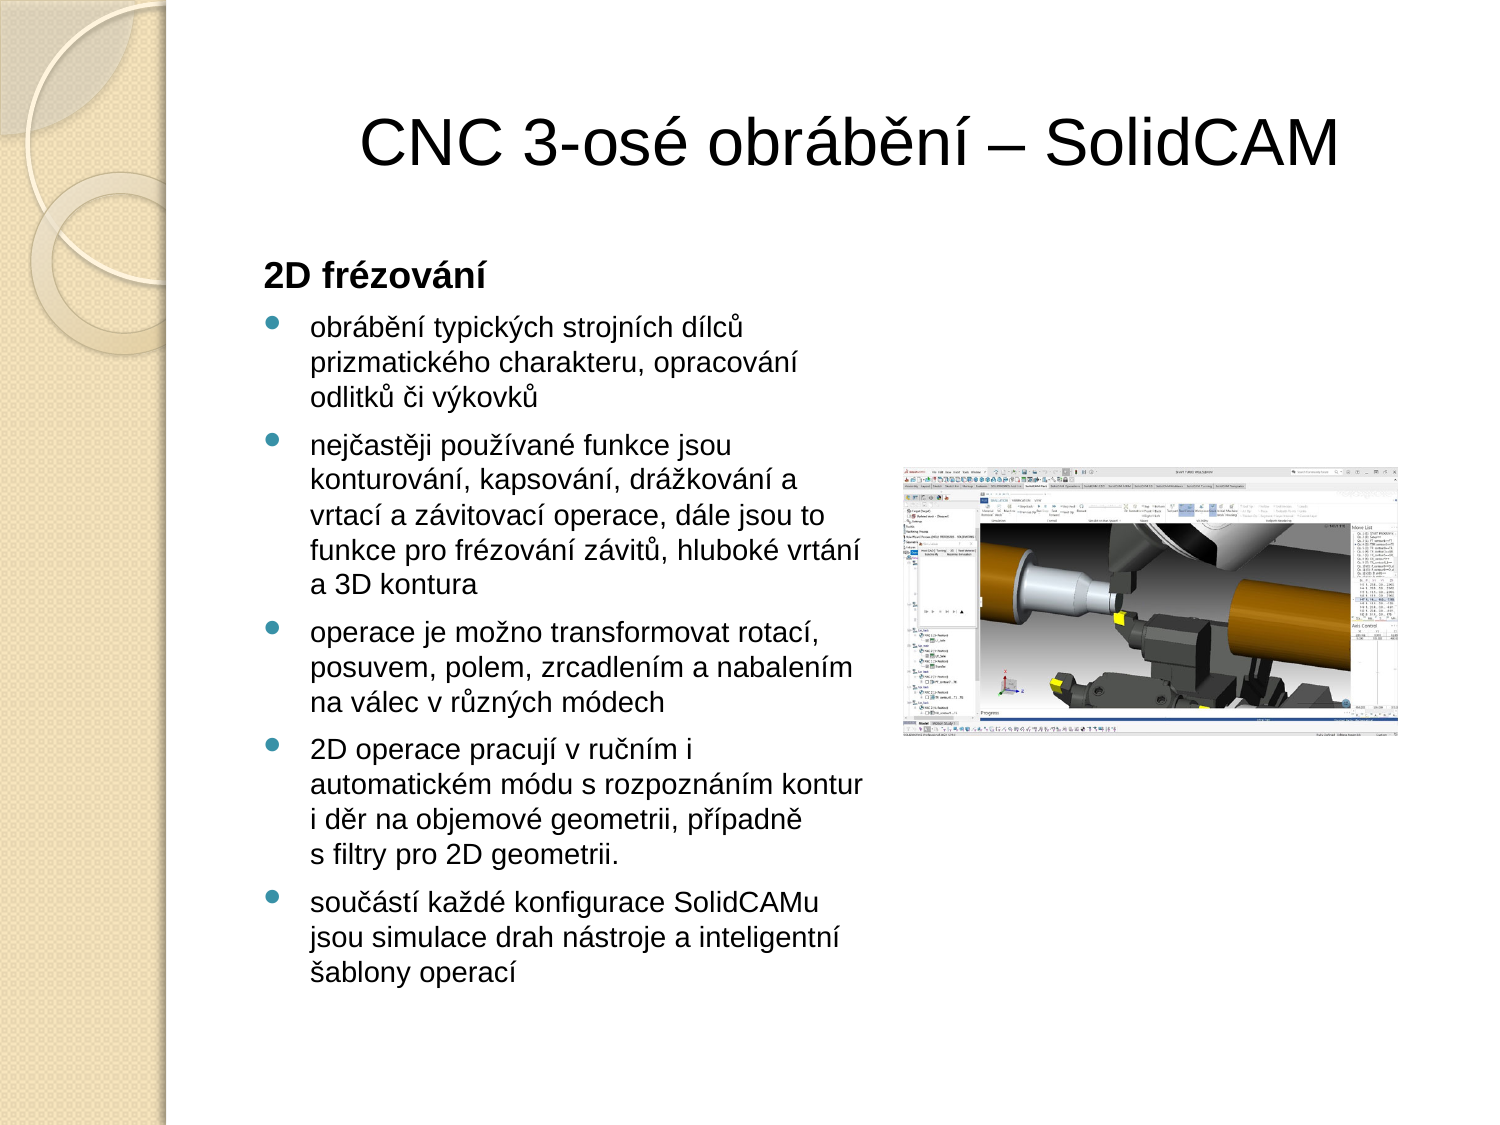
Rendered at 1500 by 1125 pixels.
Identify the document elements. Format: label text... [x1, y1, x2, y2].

title CNC 3-osé obrábění – SolidCAM [235, 45, 1466, 233]
list 2D frézování obrábění typických strojních dílců prizmatického charakteru, opracování odlitků či výkovků nejčastěji používané funkce jsou konturování, kapsování, drážkování a vrtací a závitovací operace, dále jsou to funkce pro frézování závitů, hluboké vrtání a 3D kontura operace je možno transformovat rotací, posuvem, polem, zrcadlením a nabalením na válec v různých módech 2D operace pracují v ručním i automatickém módu s rozpoznáním kontur i děr na objemové geometrii, případně s filtry pro 2D geometrii. součástí každé konfigurace SolidCAMu jsou simulace drah nástroje a inteligentní šablony operací [235, 243, 880, 1047]
picture [903, 467, 1398, 736]
